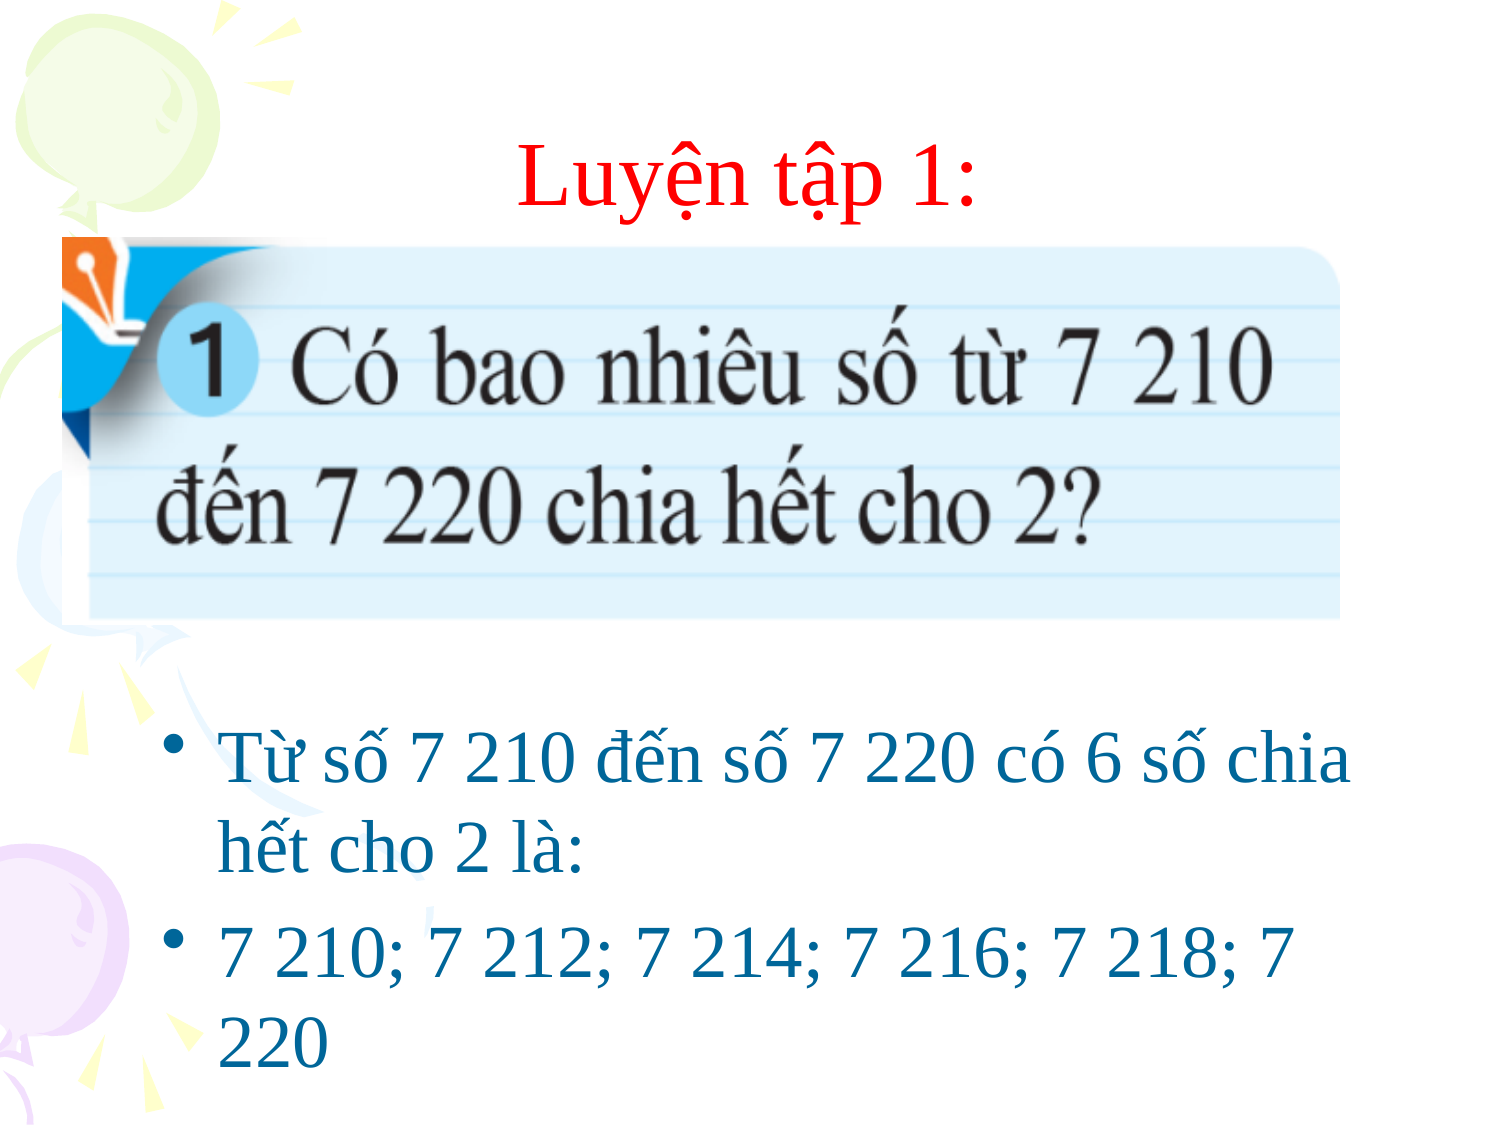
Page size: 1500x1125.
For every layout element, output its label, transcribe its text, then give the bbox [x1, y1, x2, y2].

list Từ số 7 210 đến số 7 220 có 6 số chia hết cho 2 là: 7 210; 7 212; 7 214; 7 216; 7 218; 7 220 [146, 699, 1426, 1046]
title Luyện tập 1: [72, 16, 1425, 233]
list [62, 237, 1340, 625]
